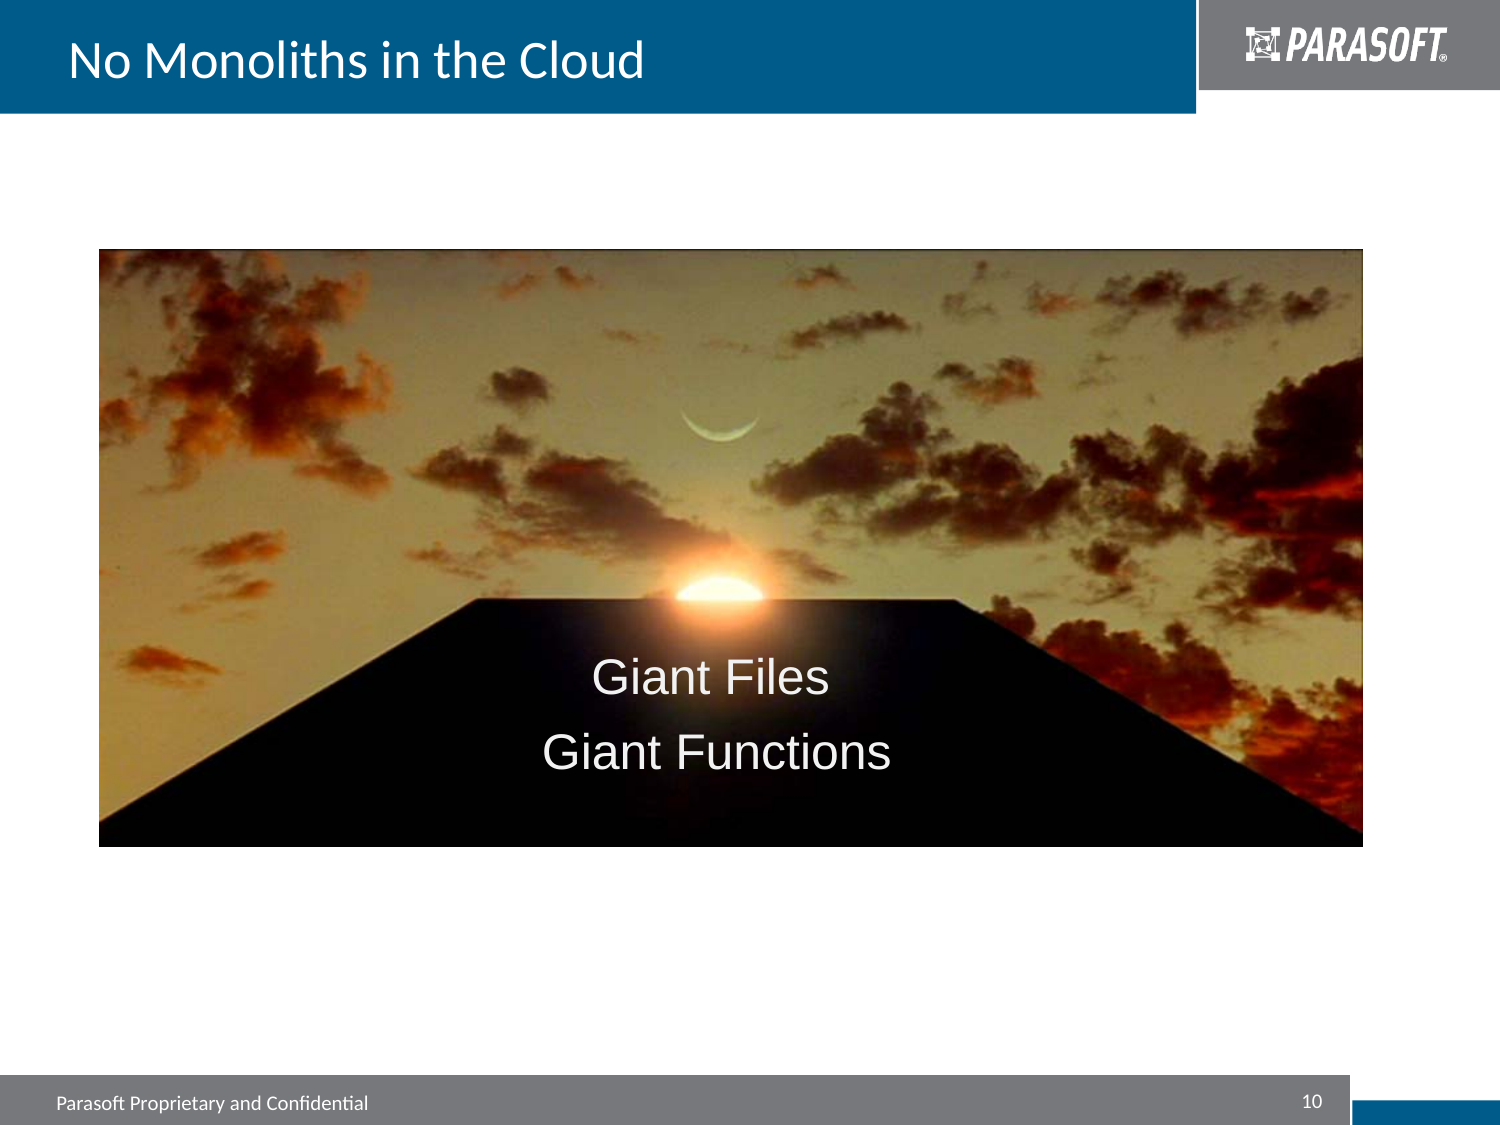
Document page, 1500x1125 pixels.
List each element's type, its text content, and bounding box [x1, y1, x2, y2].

picture [1239, 20, 1454, 68]
footer Parasoft Proprietary and Confidential [40, 1082, 517, 1125]
title No Monoliths in the Cloud [52, 0, 1152, 114]
slide_number 10 [1235, 1079, 1338, 1124]
picture [99, 249, 1363, 848]
